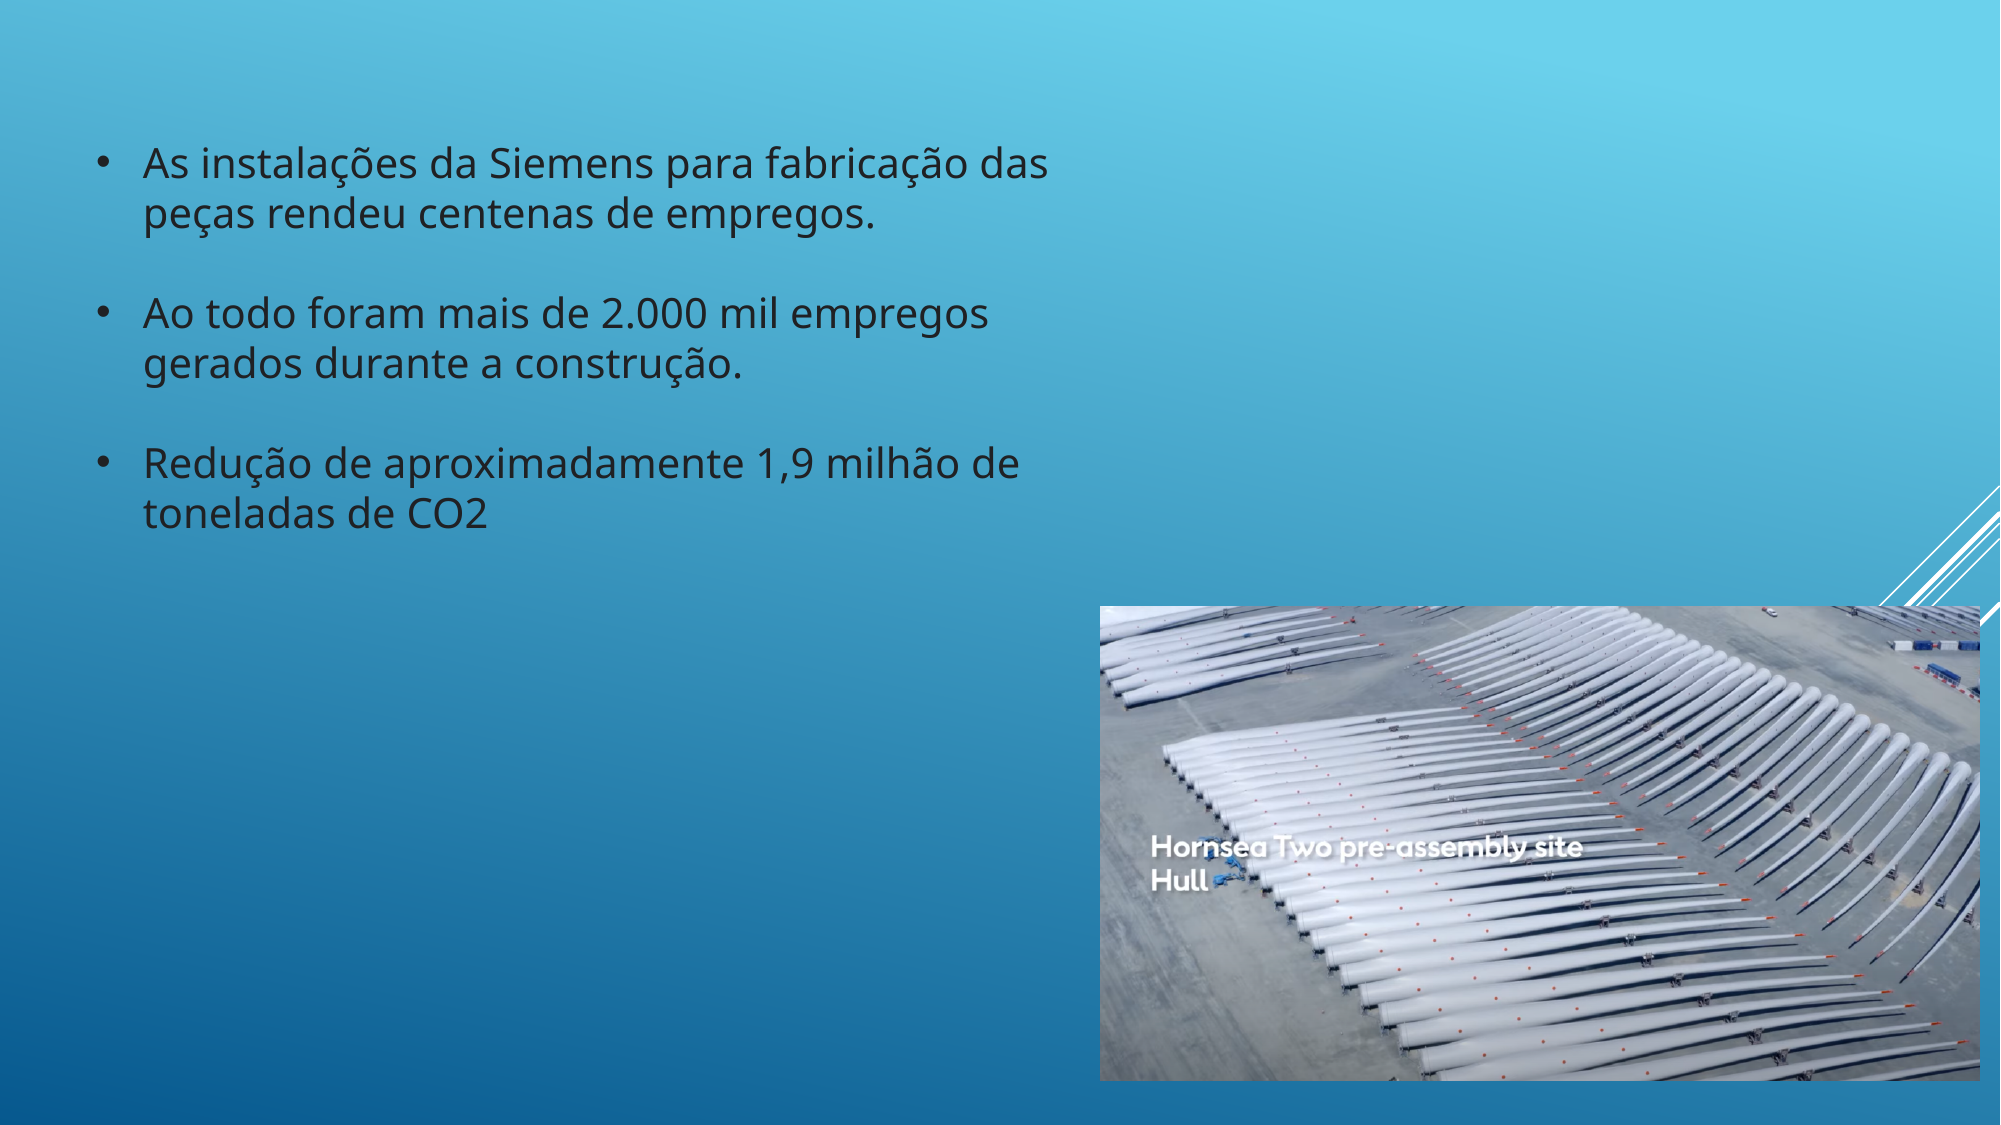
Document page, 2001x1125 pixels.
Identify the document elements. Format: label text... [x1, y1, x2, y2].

text_box As instalações da Siemens para fabricação das peças rendeu centenas de empregos. Ao todo foram mais de 2.000 mil empregos gerados durante a construção. Redução de aproximadamente 1,9 milhão de toneladas de CO2 [81, 78, 1164, 589]
picture [1100, 606, 1980, 1081]
